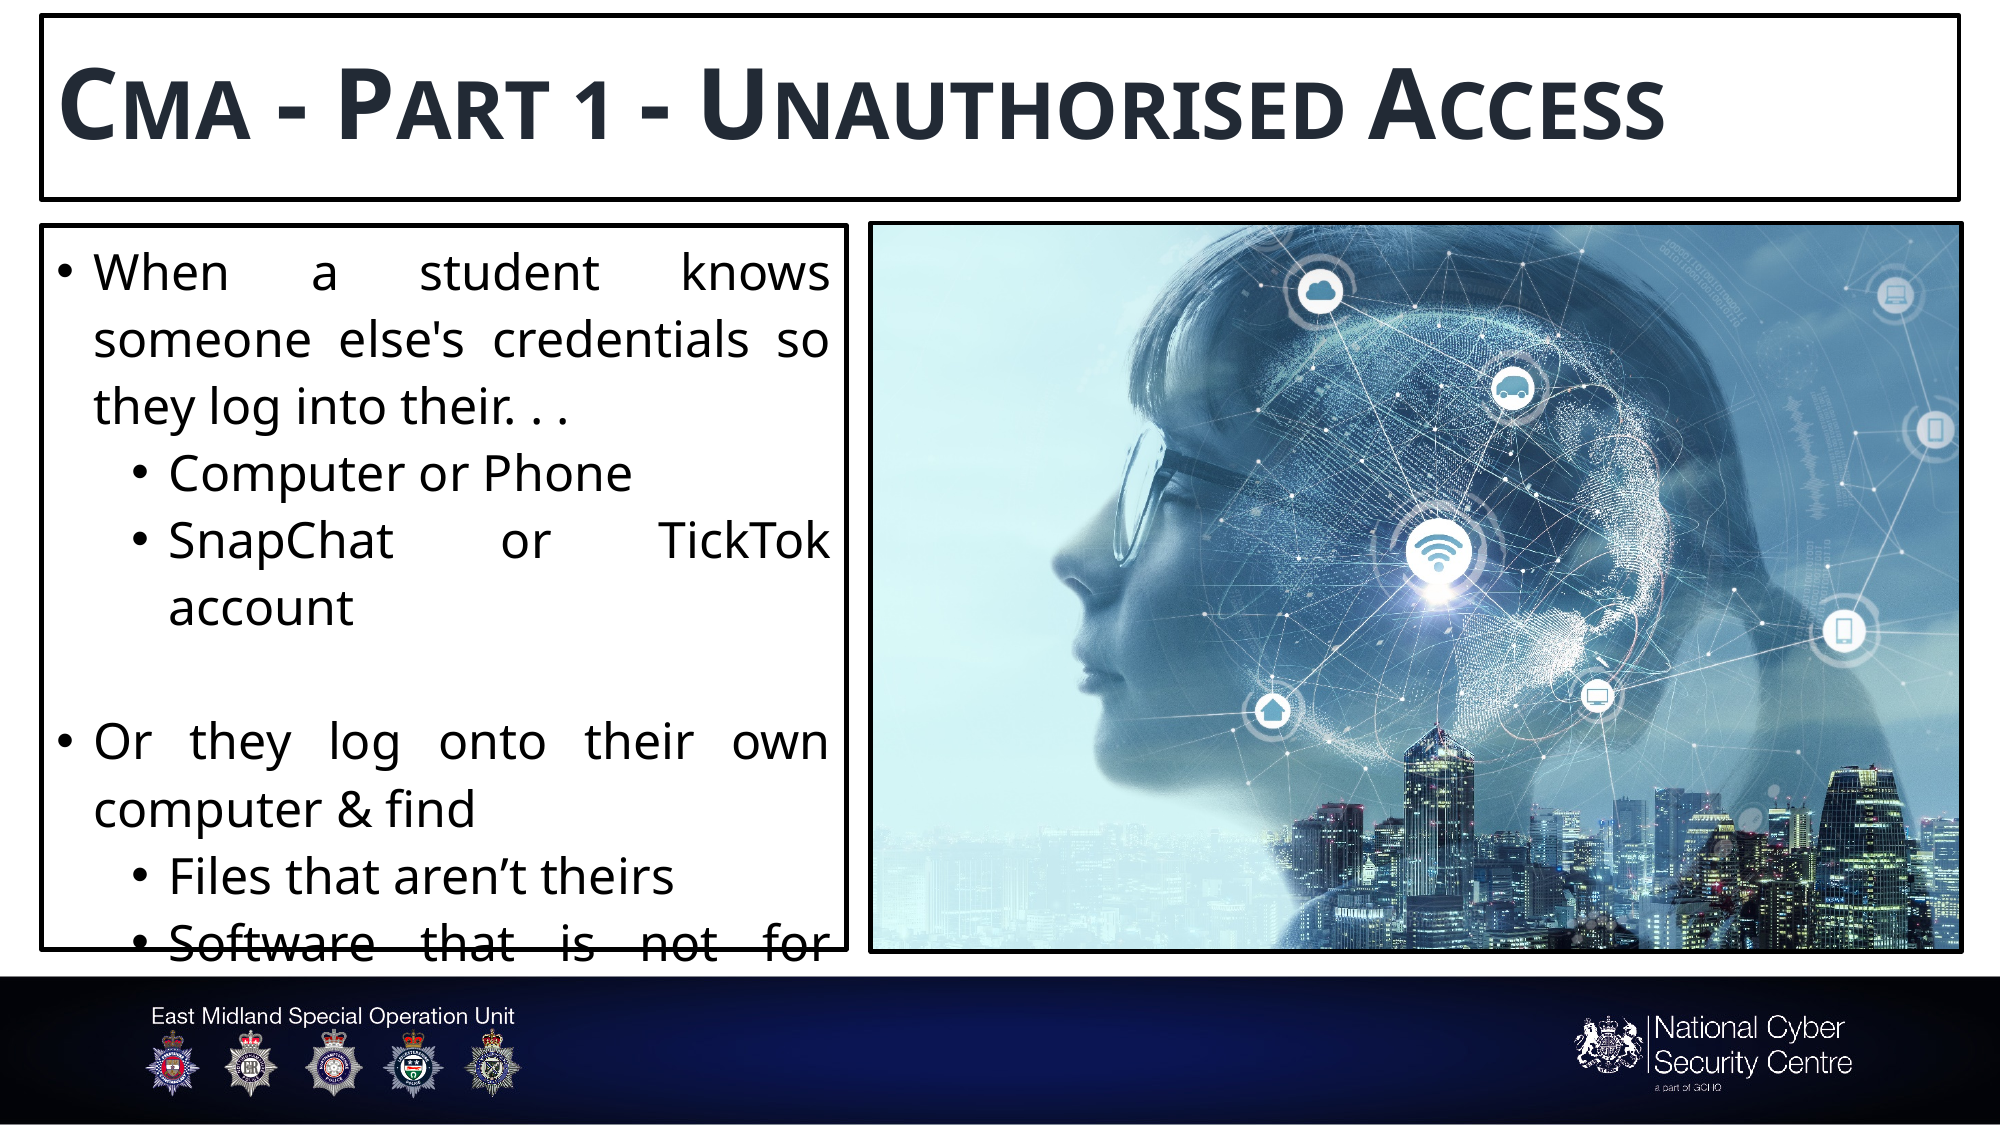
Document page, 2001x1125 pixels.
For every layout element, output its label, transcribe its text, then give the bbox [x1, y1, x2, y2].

text_box CMA - PART 1 - UNAUTHORISED ACCESS [41, 15, 1959, 200]
list When a student knows someone else's credentials so they log into their. . . Computer or Phone SnapChat or TickTok account Or they log onto their own computer & find Files that aren’t theirs Software that is not for them. [41, 225, 847, 950]
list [873, 225, 1959, 950]
picture [0, 974, 2000, 1125]
